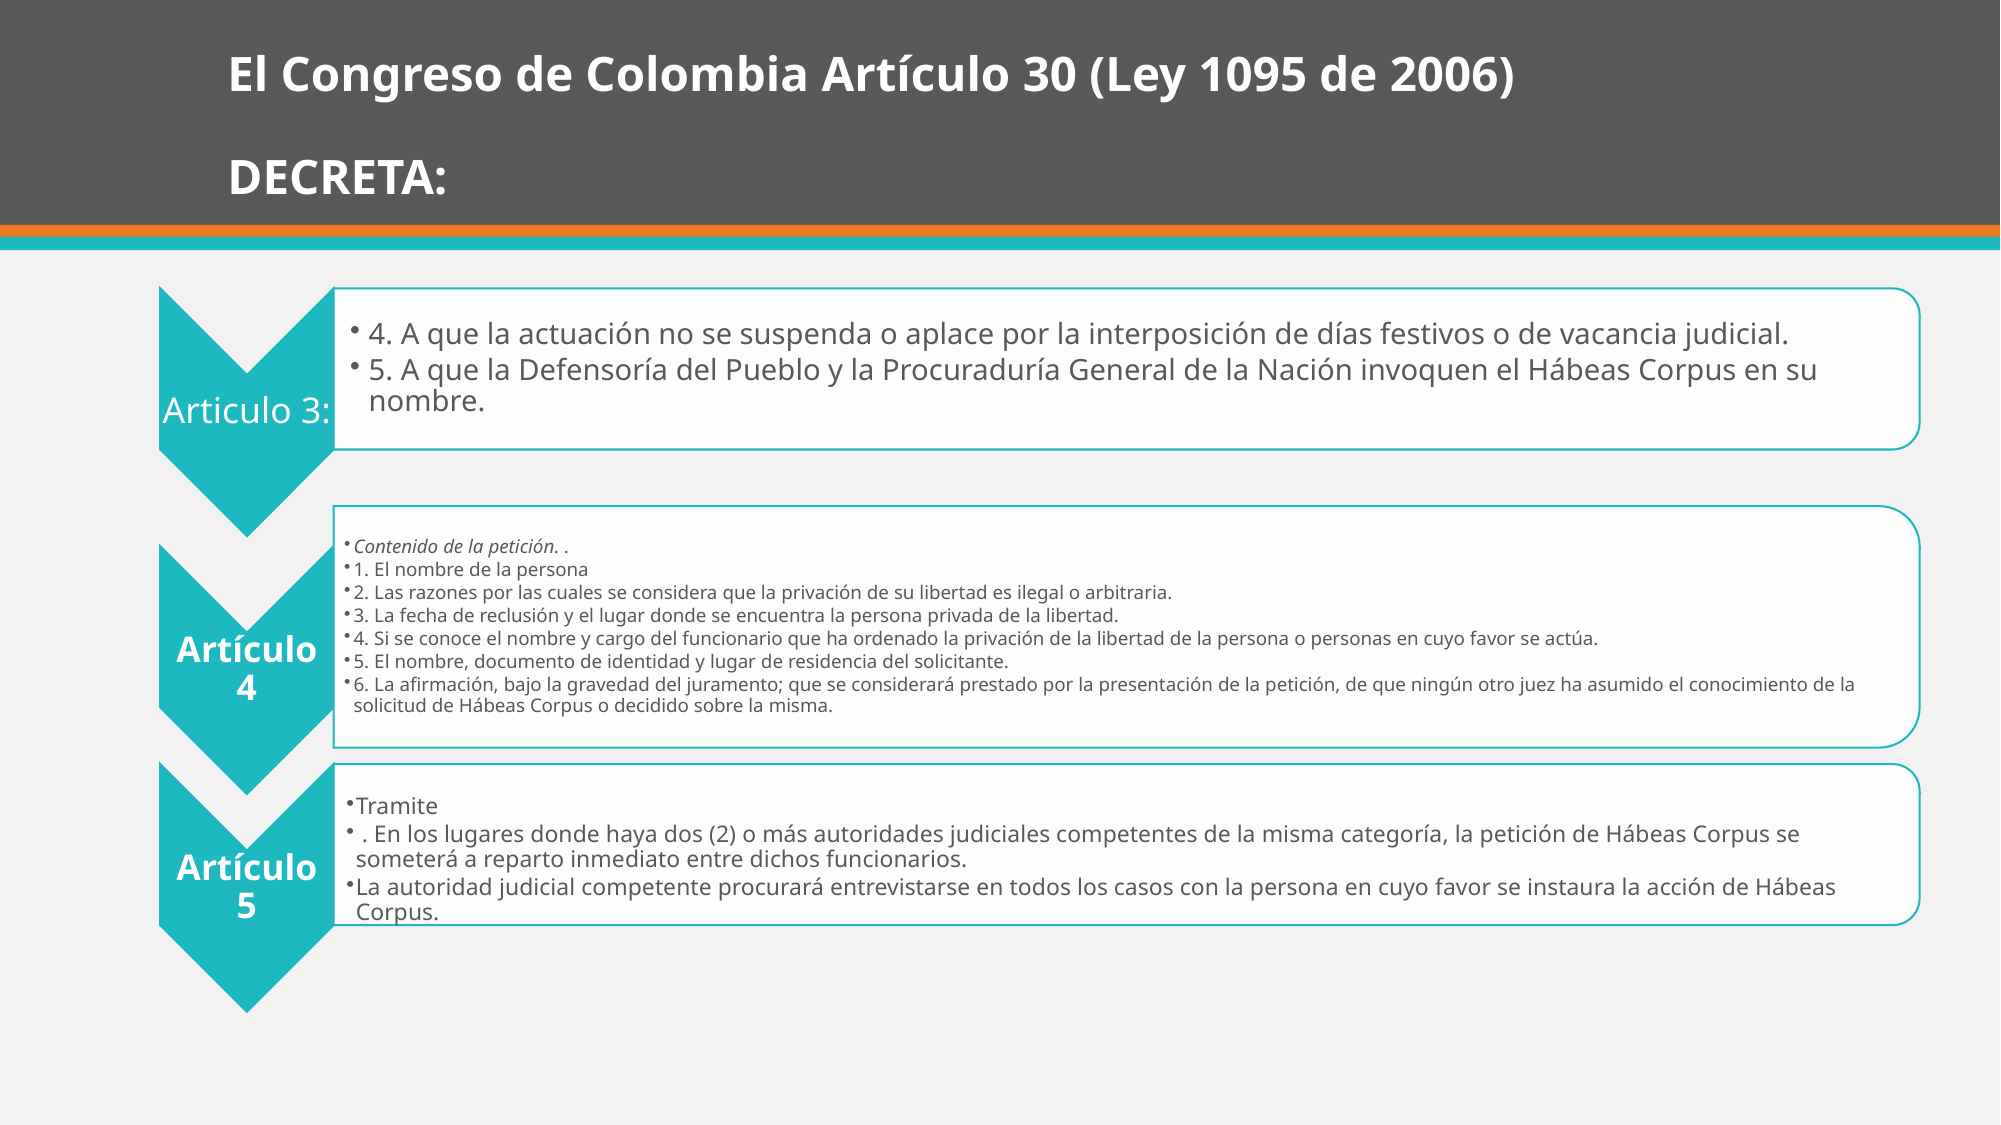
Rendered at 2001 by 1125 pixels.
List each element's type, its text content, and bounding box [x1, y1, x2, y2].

title El Congreso de Colombia Artículo 30 (Ley 1095 de 2006) DECRETA: [212, 41, 1788, 212]
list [160, 287, 1920, 1013]
